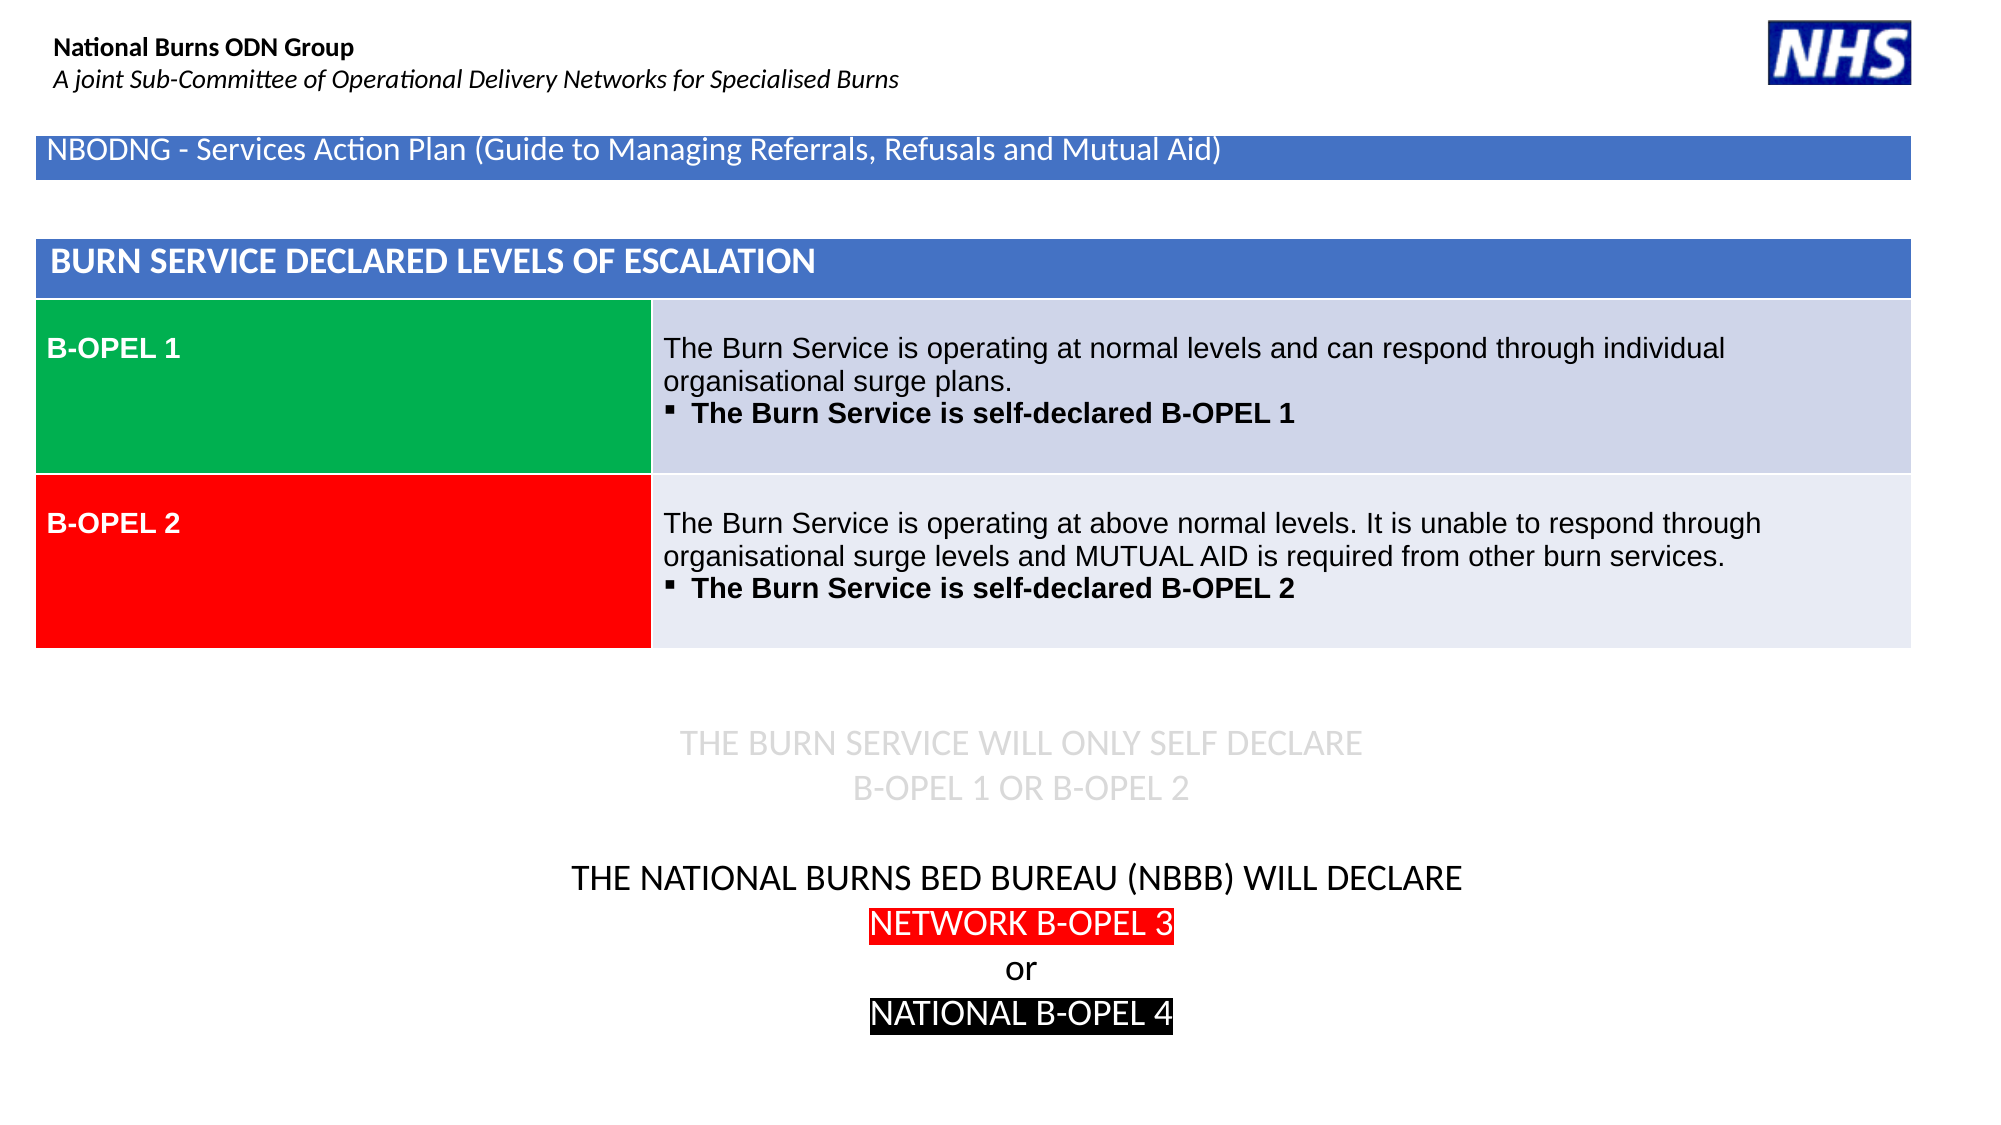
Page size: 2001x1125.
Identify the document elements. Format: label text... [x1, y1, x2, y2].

table_header BURN SERVICE DECLARED LEVELS OF ESCALATION [36, 239, 1911, 298]
table_cell B-OPEL 1 [36, 300, 651, 473]
text_box THE BURN SERVICE WILL ONLY SELF DECLARE B-OPEL 1 OR B-OPEL 2 THE NATIONAL BURNS BED BUREAU (NBBB) WILL DECLARE NETWORK B-OPEL 3 or NATIONAL B-OPEL 4 [332, 710, 1711, 1041]
table_cell B-OPEL 2 [36, 475, 651, 648]
table_cell The Burn Service is operating at normal levels and can respond through individual organisational surge plans. The Burn Service is self-declared B-OPEL 1 [653, 300, 1911, 473]
picture [1767, 20, 1912, 85]
text_box National Burns ODN Group A joint Sub-Committee of Operational Delivery Networks for Specialised Burns [35, 20, 1926, 104]
table_header NBODNG - Services Action Plan (Guide to Managing Referrals, Refusals and Mutual Aid) [36, 136, 1911, 180]
table_cell The Burn Service is operating at above normal levels. It is unable to respond through organisational surge levels and MUTUAL AID is required from other burn services. The Burn Service is self-declared B-OPEL 2 [653, 475, 1911, 648]
